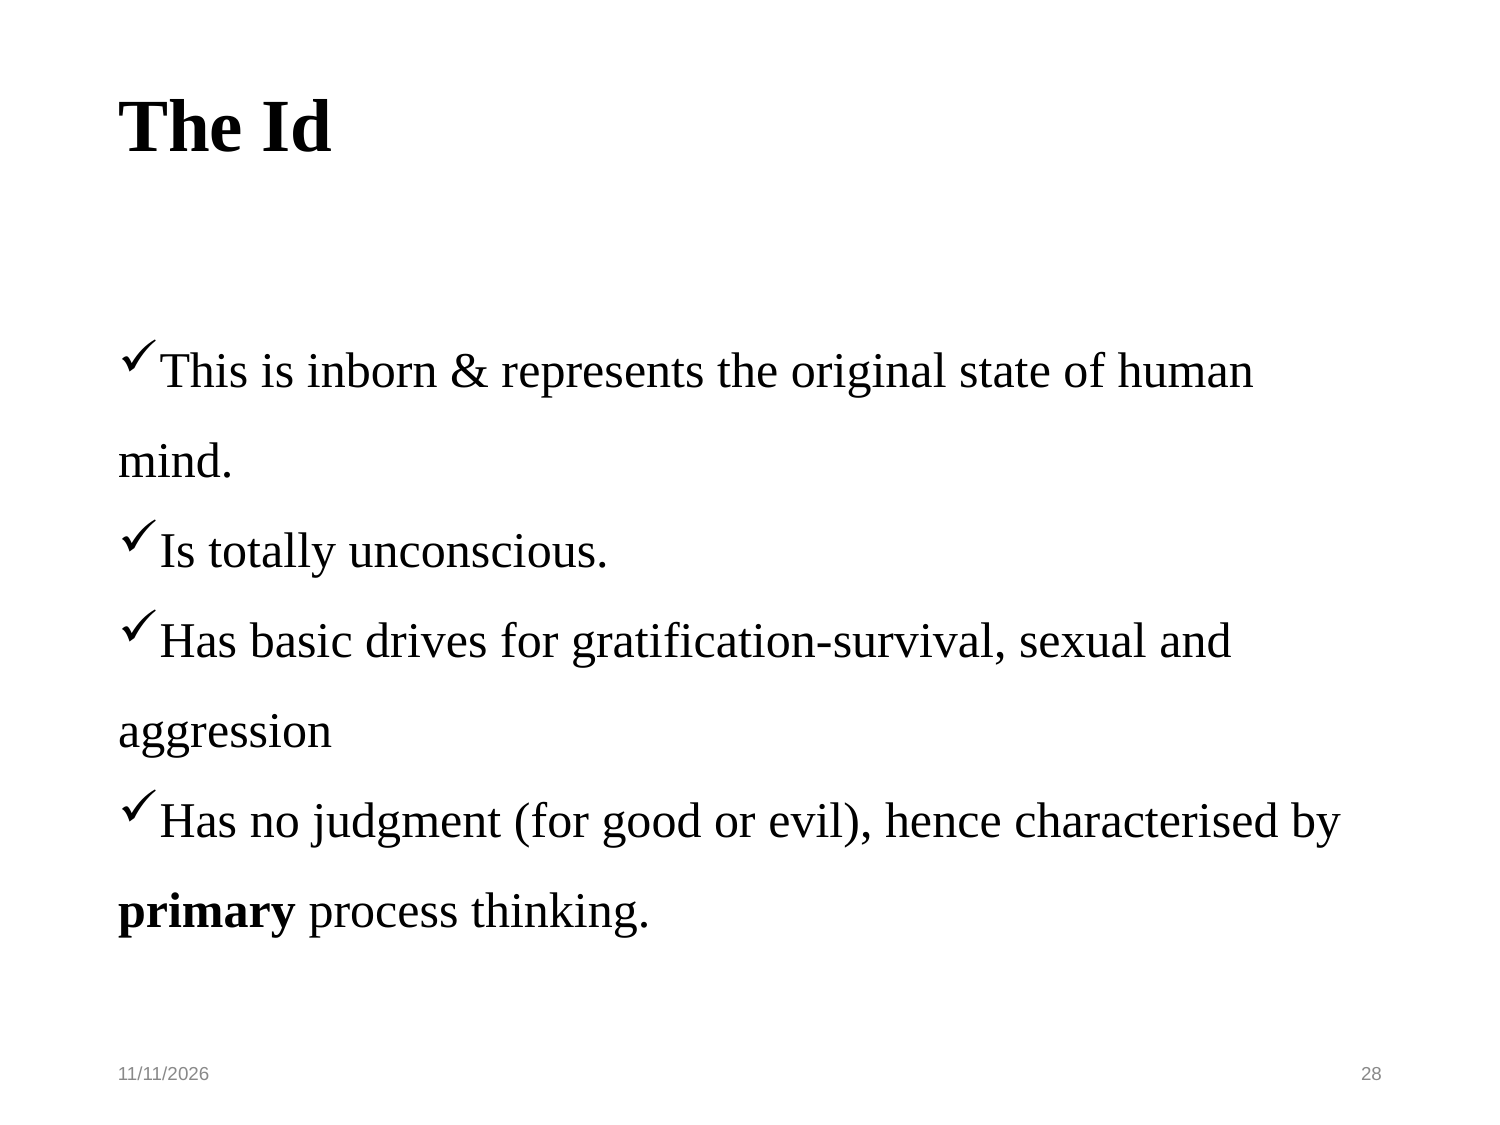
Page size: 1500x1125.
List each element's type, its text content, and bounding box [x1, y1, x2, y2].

text_box 10/16/19 [103, 1042, 441, 1103]
list This is inborn & represents the original state of human mind. Is totally unconscious. Has basic drives for gratification-survival, sexual and aggression Has no judgment (for good or evil), hence characterised by primary process thinking. [103, 299, 1397, 1014]
title The Id [103, 59, 1397, 278]
text_box 28 [1059, 1042, 1397, 1103]
